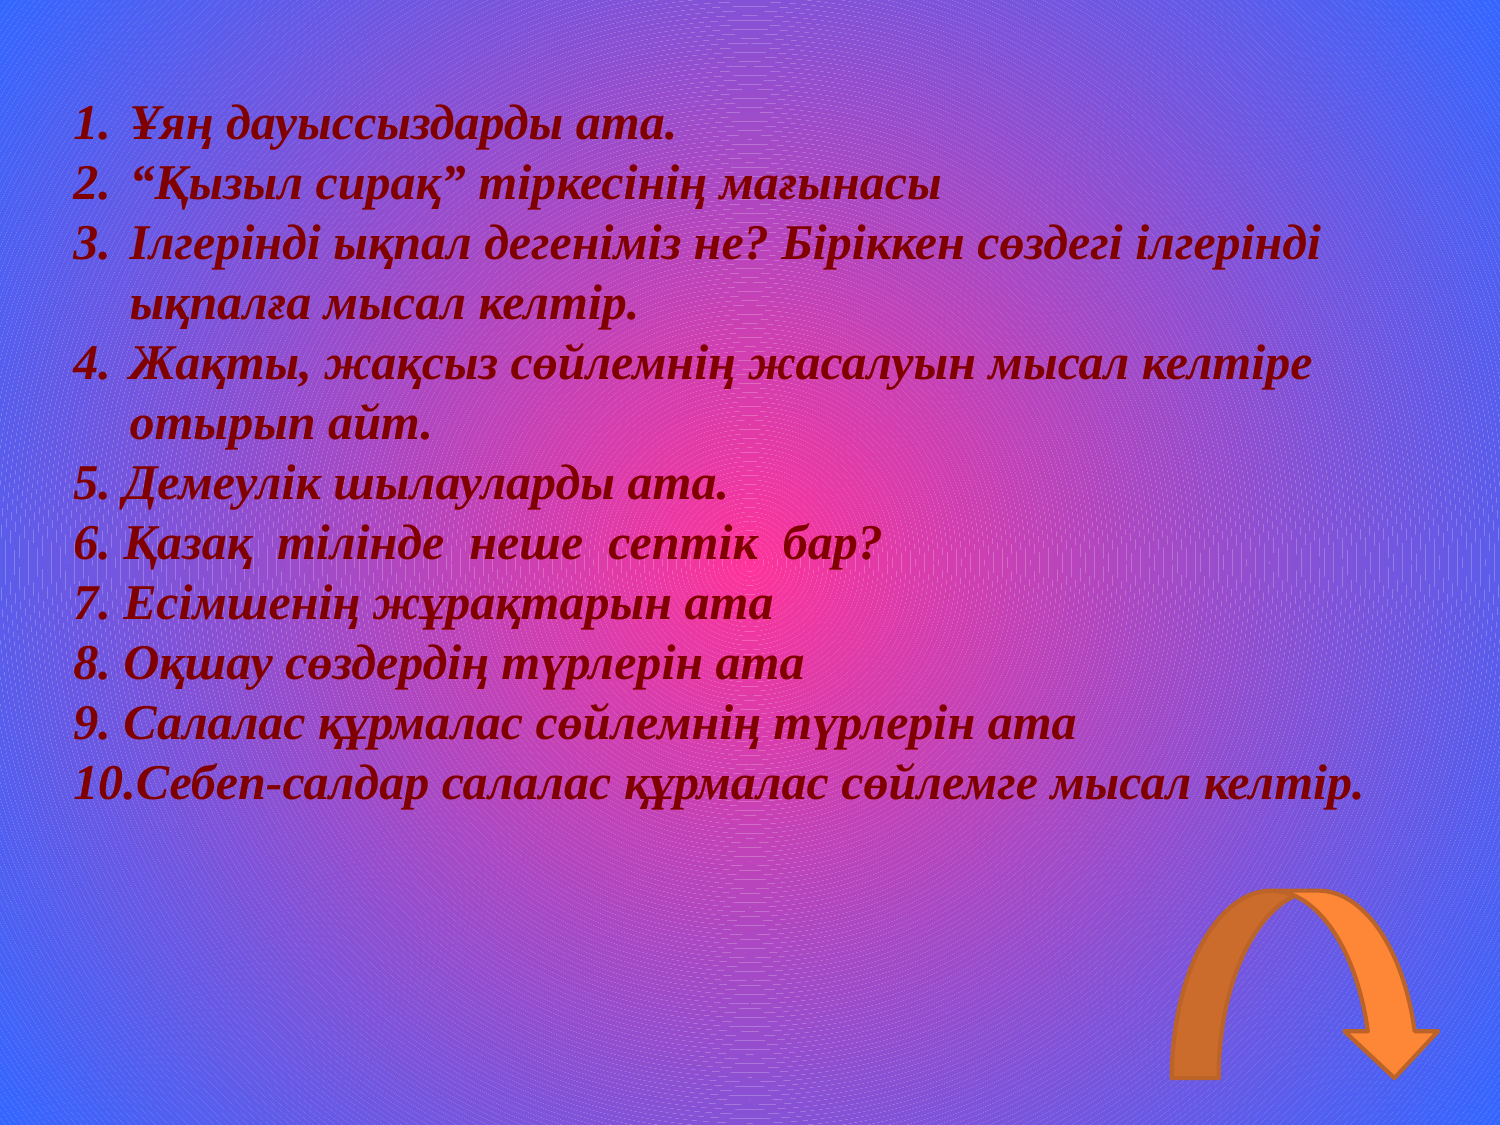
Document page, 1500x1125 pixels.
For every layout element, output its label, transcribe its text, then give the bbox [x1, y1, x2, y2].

text_box [1169, 888, 1441, 1081]
text_box Ұяң дауыссыздарды ата. “Қызыл сирақ” тіркесінің мағынасы Ілгерінді ықпал дегеніміз не? Біріккен сөздегі ілгерінді ықпалға мыcал келтір. Жақты, жақсыз сөйлемнің жасалуын мысал келтіре отырып айт. 5. Демеулік шылауларды ата. 6. Қазақ тілінде неше септік бар? 7. Есімшенің жұрақтарын ата 8. Оқшау сөздердің түрлерін ата 9. Салалас құрмалас сөйлемнің түрлерін ата 10.Себеп-салдар салалас құрмалас сөйлемге мысал келтір. [58, 81, 1395, 877]
